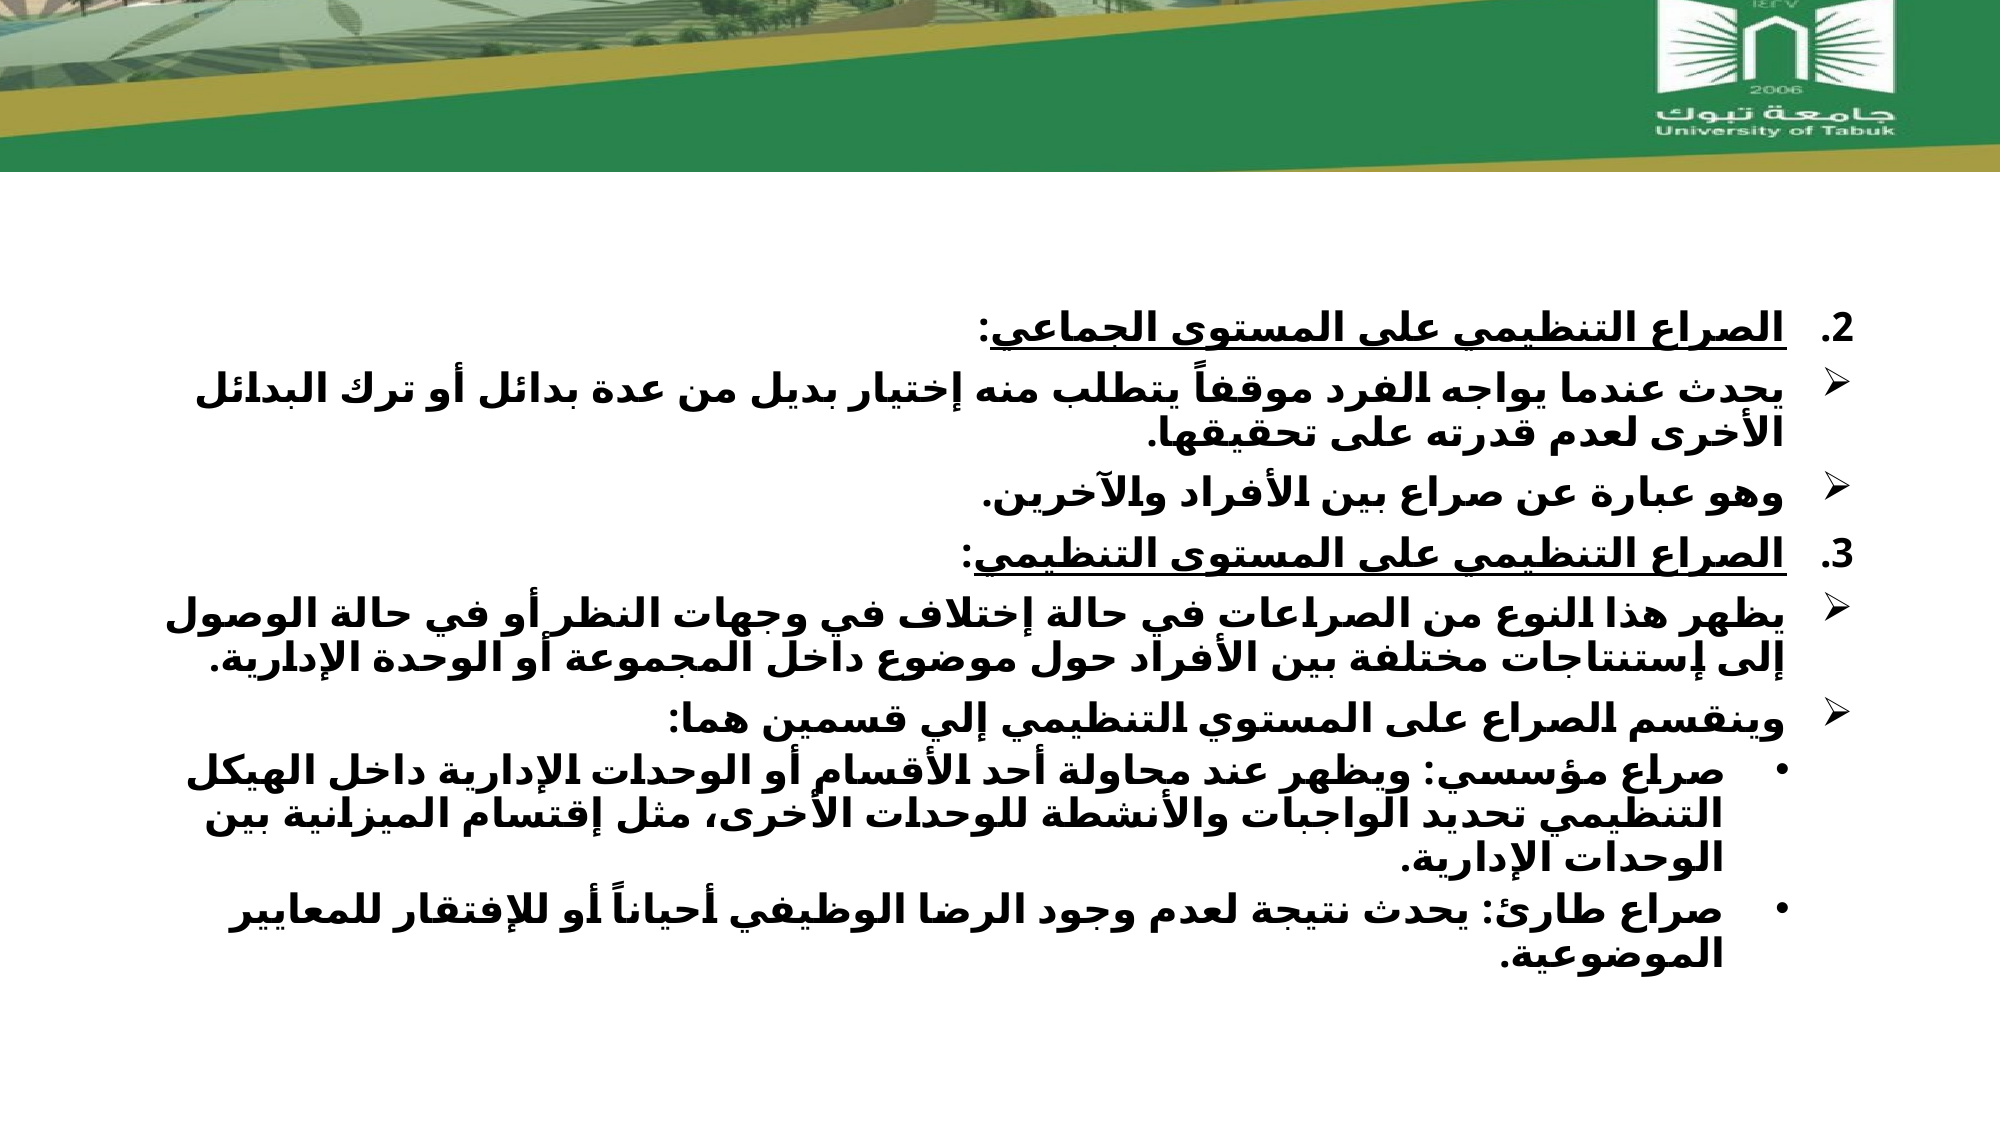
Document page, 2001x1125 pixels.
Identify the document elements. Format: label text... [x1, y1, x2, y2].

picture [0, 0, 2000, 172]
list الصراع التنظيمي على المستوى الجماعي: يحدث عندما يواجه الفرد موقفاً يتطلب منه إختيار بديل من عدة بدائل أو ترك البدائل الأخرى لعدم قدرته على تحقيقها. وهو عبارة عن صراع بين الأفراد والآخرين. الصراع التنظيمي على المستوى التنظيمي: يظهر هذا النوع من الصراعات في حالة إختلاف في وجهات النظر أو في حالة الوصول إلى إستنتاجات مختلفة بين الأفراد حول موضوع داخل المجموعة أو الوحدة الإدارية. وينقسم الصراع على المستوي التنظيمي إلي قسمين هما: صراع مؤسسي: ويظهر عند محاولة أحد الأقسام أو الوحدات الإدارية داخل الهيكل التنظيمي تحديد الواجبات والأنشطة للوحدات الأخرى، مثل إقتسام الميزانية بين الوحدات الإدارية. صراع طارئ: يحدث نتيجة لعدم وجود الرضا الوظيفي أحياناً أو للإفتقار للمعايير الموضوعية. [137, 299, 1863, 1014]
